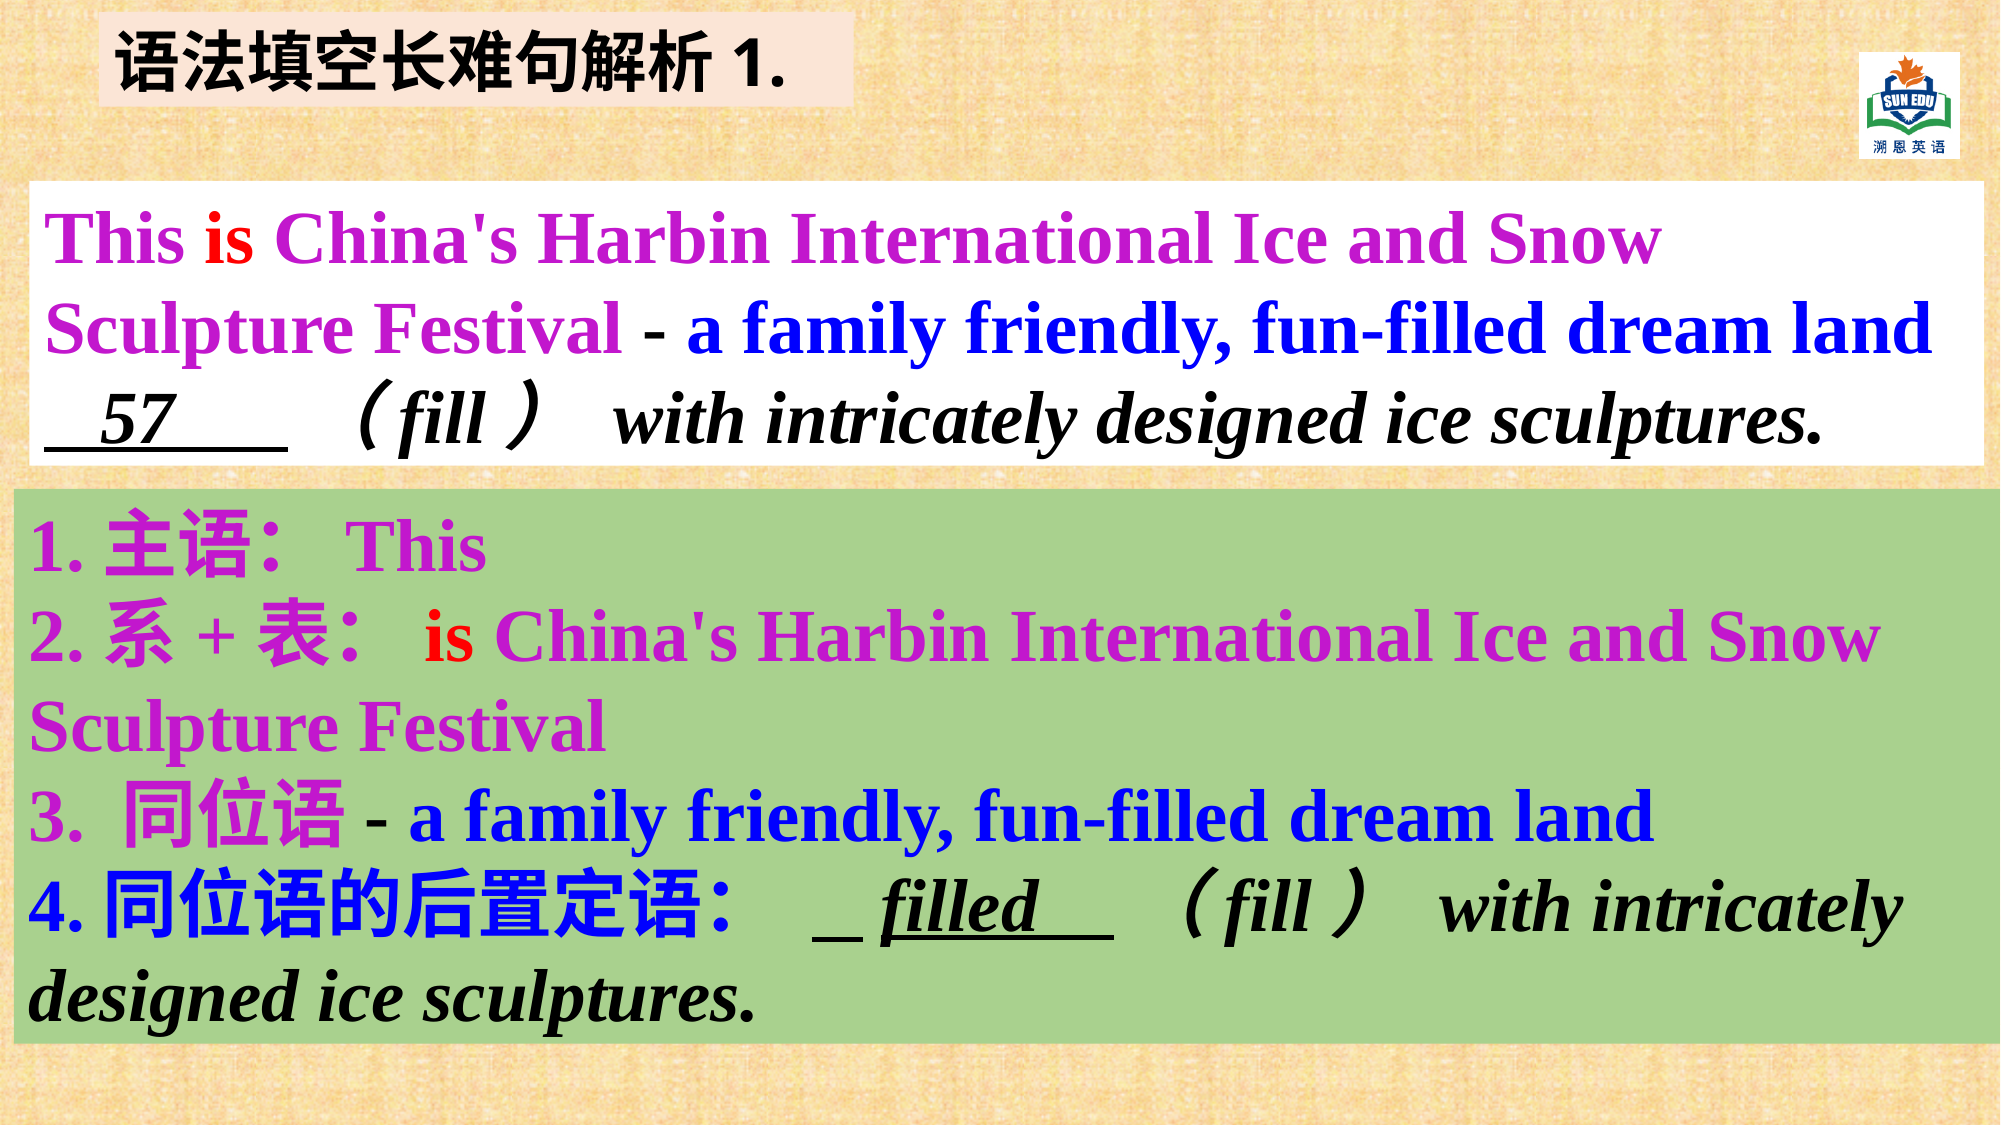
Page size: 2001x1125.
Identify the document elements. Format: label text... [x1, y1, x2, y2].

text_box 1.主语：This 2.系+表：is China's Harbin International Ice and Snow Sculpture Festival 3. 同位语- a family friendly, fun-filled dream land 4.同位语的后置定语： filled （fill） with intricately designed ice sculptures. [13, 488, 2000, 1044]
text_box This is China's Harbin International Ice and Snow Sculpture Festival - a family friendly, fun-filled dream land 57 （fill） with intricately designed ice sculptures. [29, 180, 1985, 466]
picture [0, 0, 2001, 1125]
text_box 语法填空长难句解析1. [98, 11, 854, 107]
